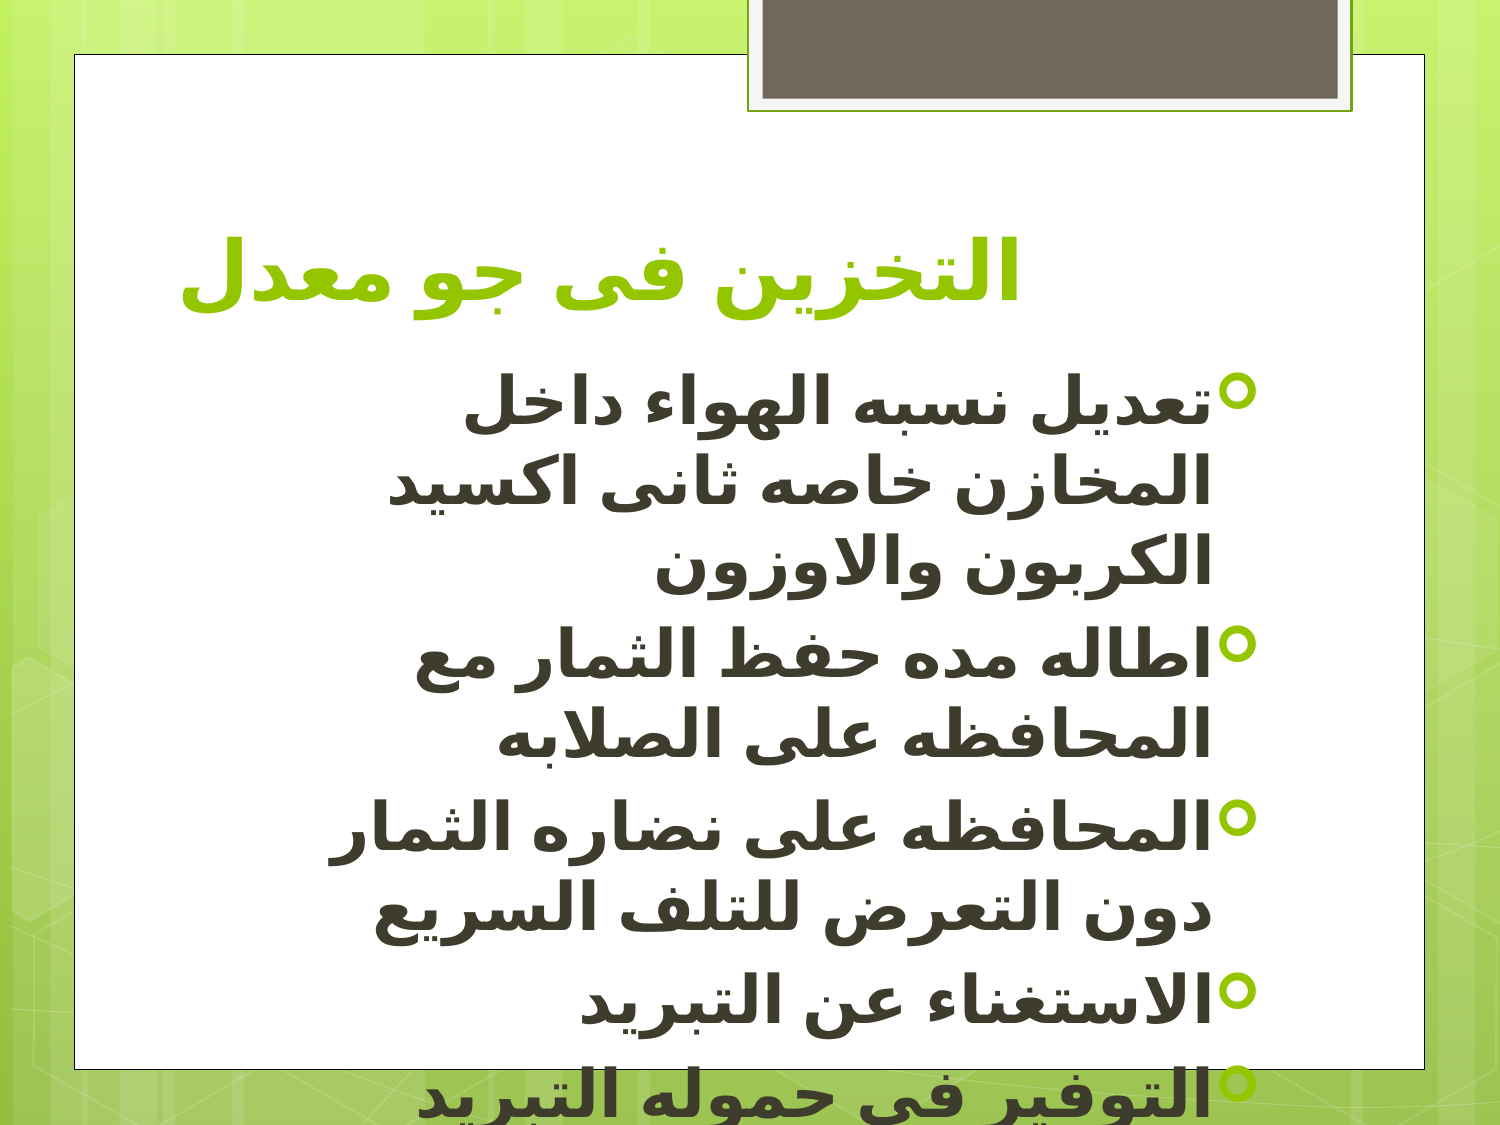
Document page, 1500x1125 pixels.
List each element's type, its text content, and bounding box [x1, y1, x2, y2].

list تعديل نسبه الهواء داخل المخازن خاصه ثانى اكسيد الكربون والاوزون اطاله مده حفظ الثمار مع المحافظه على الصلابه المحافظه على نضاره الثمار دون التعرض للتلف السريع الاستغناء عن التبريد التوفير فى حموله التبريد [174, 350, 1287, 926]
title التخزين فى جو معدل [162, 137, 1315, 325]
